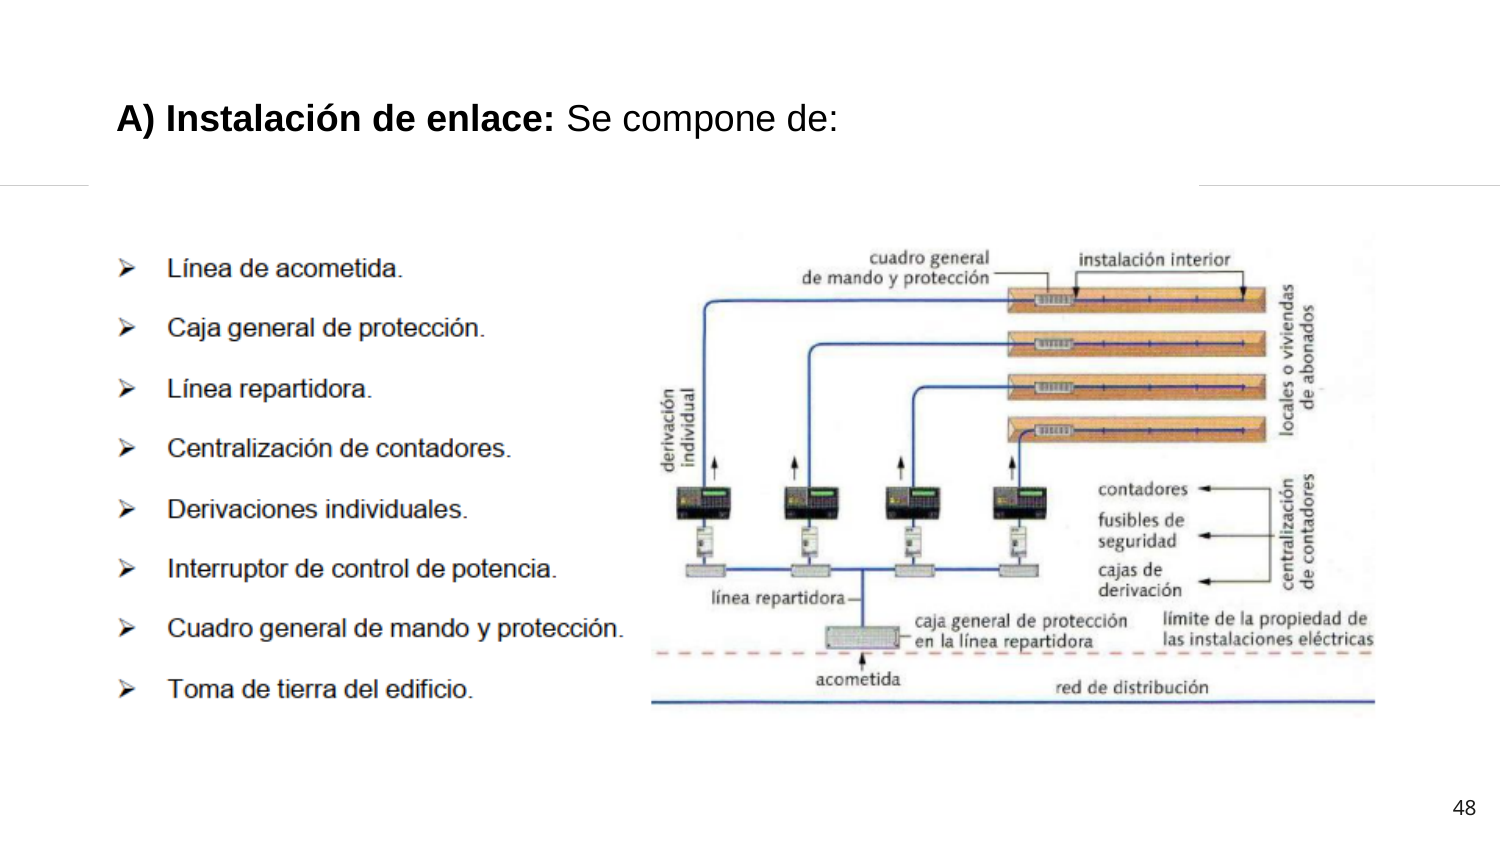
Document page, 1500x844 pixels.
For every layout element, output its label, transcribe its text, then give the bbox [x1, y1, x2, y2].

list A) Instalación de enlace: Se compone de: [88, 78, 1199, 233]
picture [94, 231, 1405, 728]
slide_number 48 [1401, 779, 1492, 844]
